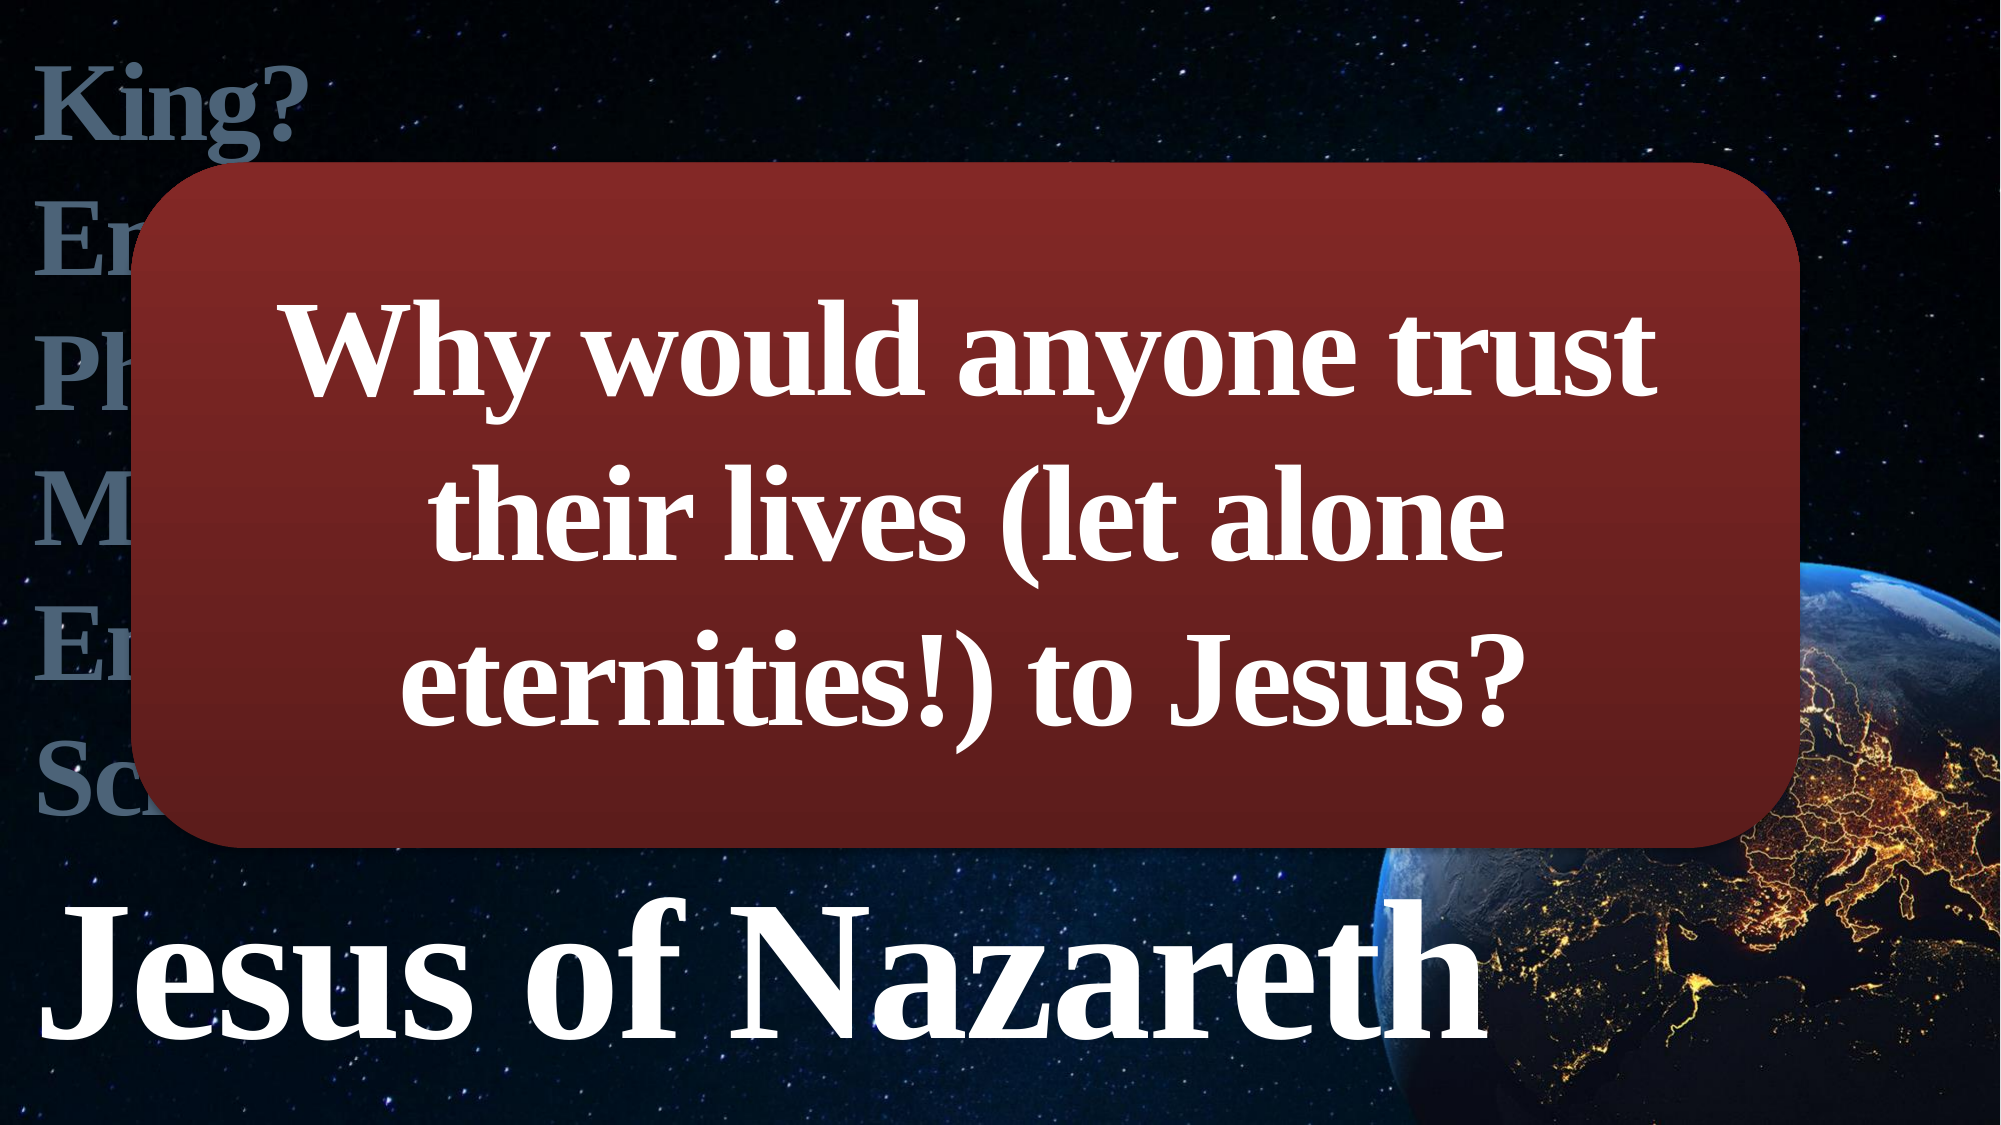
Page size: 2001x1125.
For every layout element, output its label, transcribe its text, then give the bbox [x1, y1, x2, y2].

picture [0, 0, 2001, 1125]
text_box King? Emperor? Philosopher? Military commander? Entertainer? Scientist? Jesus of Nazareth [18, 20, 1569, 1086]
text_box Why would anyone trust their lives (let alone eternities!) to Jesus? [129, 160, 1803, 851]
